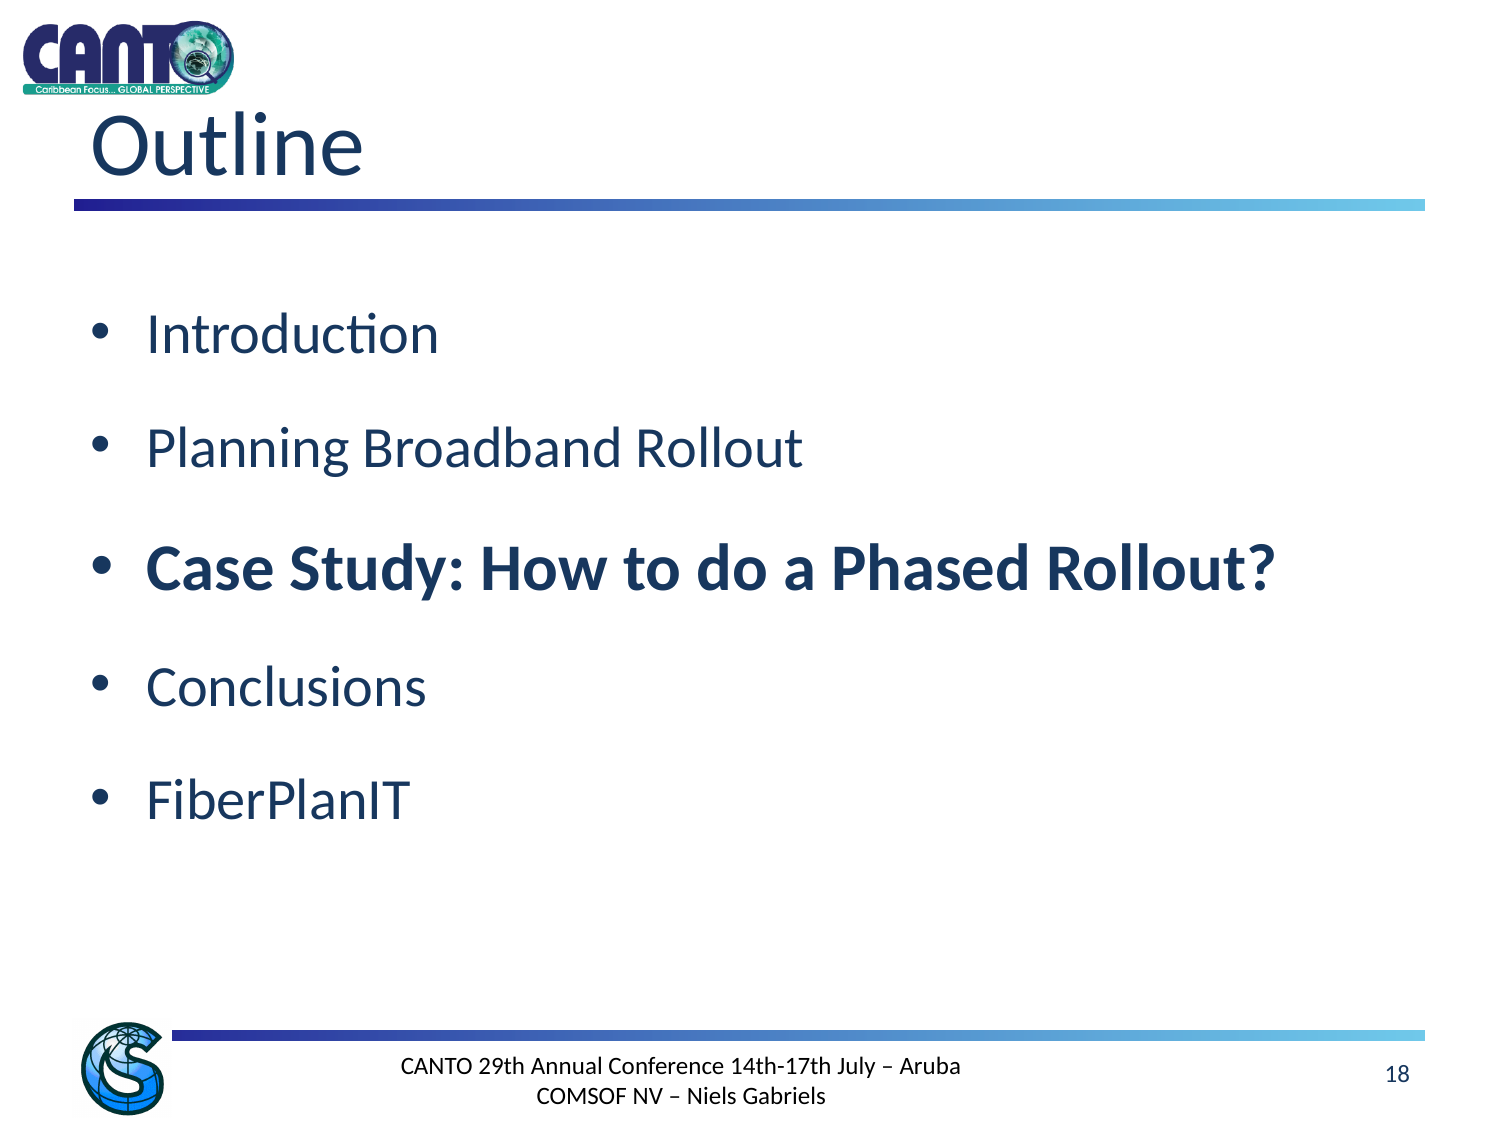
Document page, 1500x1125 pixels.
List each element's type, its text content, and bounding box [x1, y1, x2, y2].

slide_number 18 [1351, 1042, 1425, 1103]
title Outline [75, 45, 1425, 233]
picture [0, 0, 264, 138]
list Introduction Planning Broadband Rollout Case Study: How to do a Phased Rollout? Conclusions FiberPlanIT [75, 287, 1425, 980]
picture [72, 1018, 172, 1118]
